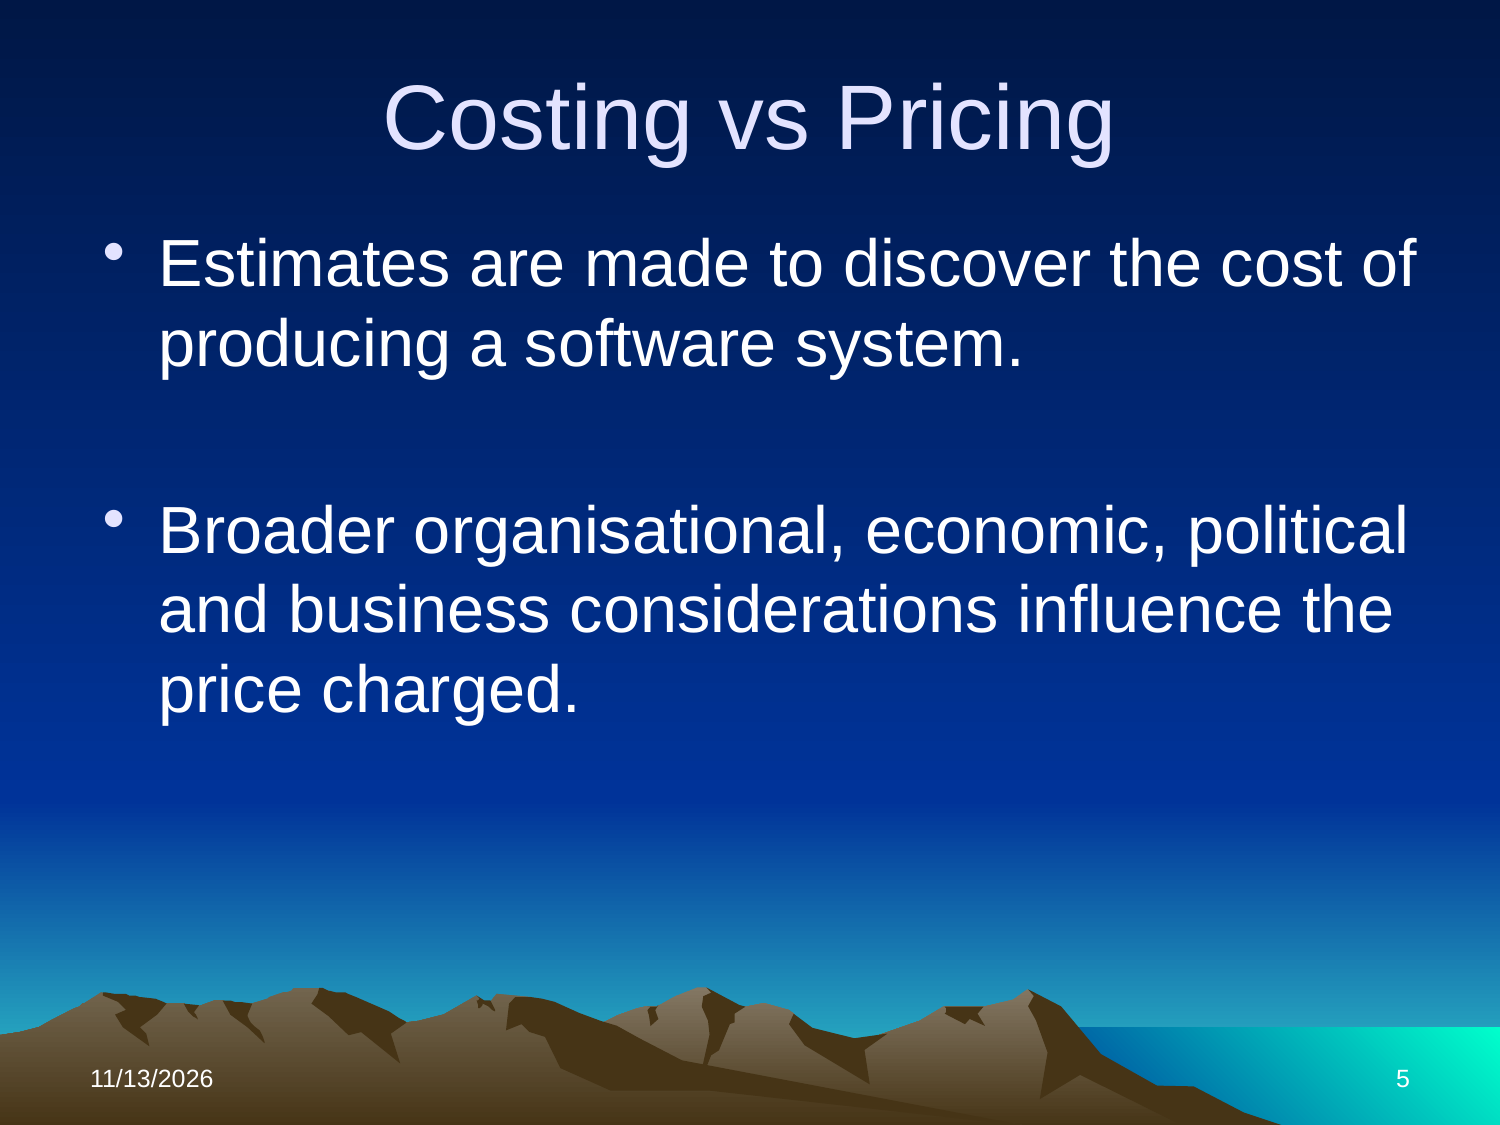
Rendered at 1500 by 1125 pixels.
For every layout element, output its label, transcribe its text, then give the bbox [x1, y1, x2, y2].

list Estimates are made to discover the cost of producing a software system. Broader organisational, economic, political and business considerations influence the price charged. [87, 212, 1438, 951]
slide_number 5 [1074, 1024, 1426, 1101]
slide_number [74, 1024, 426, 1101]
title Costing vs Pricing [74, 37, 1426, 176]
